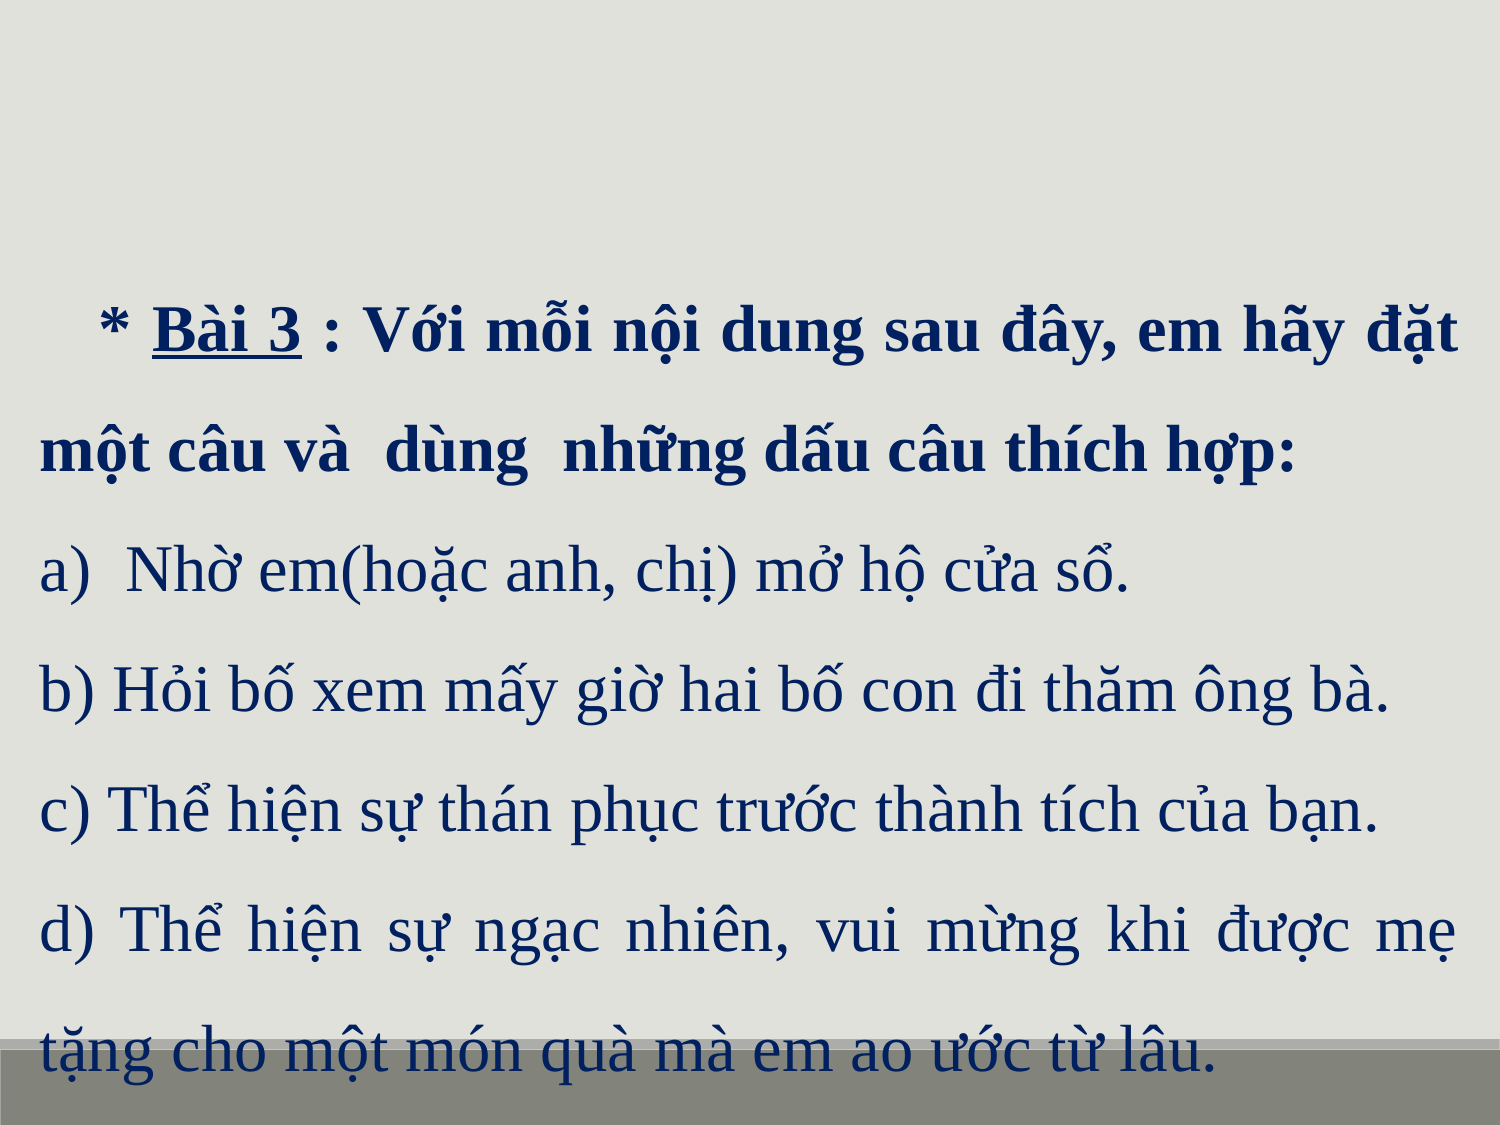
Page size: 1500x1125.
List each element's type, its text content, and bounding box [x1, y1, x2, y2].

text_box * Bài 3 : Với mỗi nội dung sau đây, em hãy đặt một câu và dùng những dấu câu thích hợp: a) Nhờ em(hoặc anh, chị) mở hộ cửa sổ. b) Hỏi bố xem mấy giờ hai bố con đi thăm ông bà. c) Thể hiện sự thán phục trước thành tích của bạn. d) Thể hiện sự ngạc nhiên, vui mừng khi được mẹ tặng cho một món quà mà em ao ước từ lâu. [24, 237, 1475, 1092]
